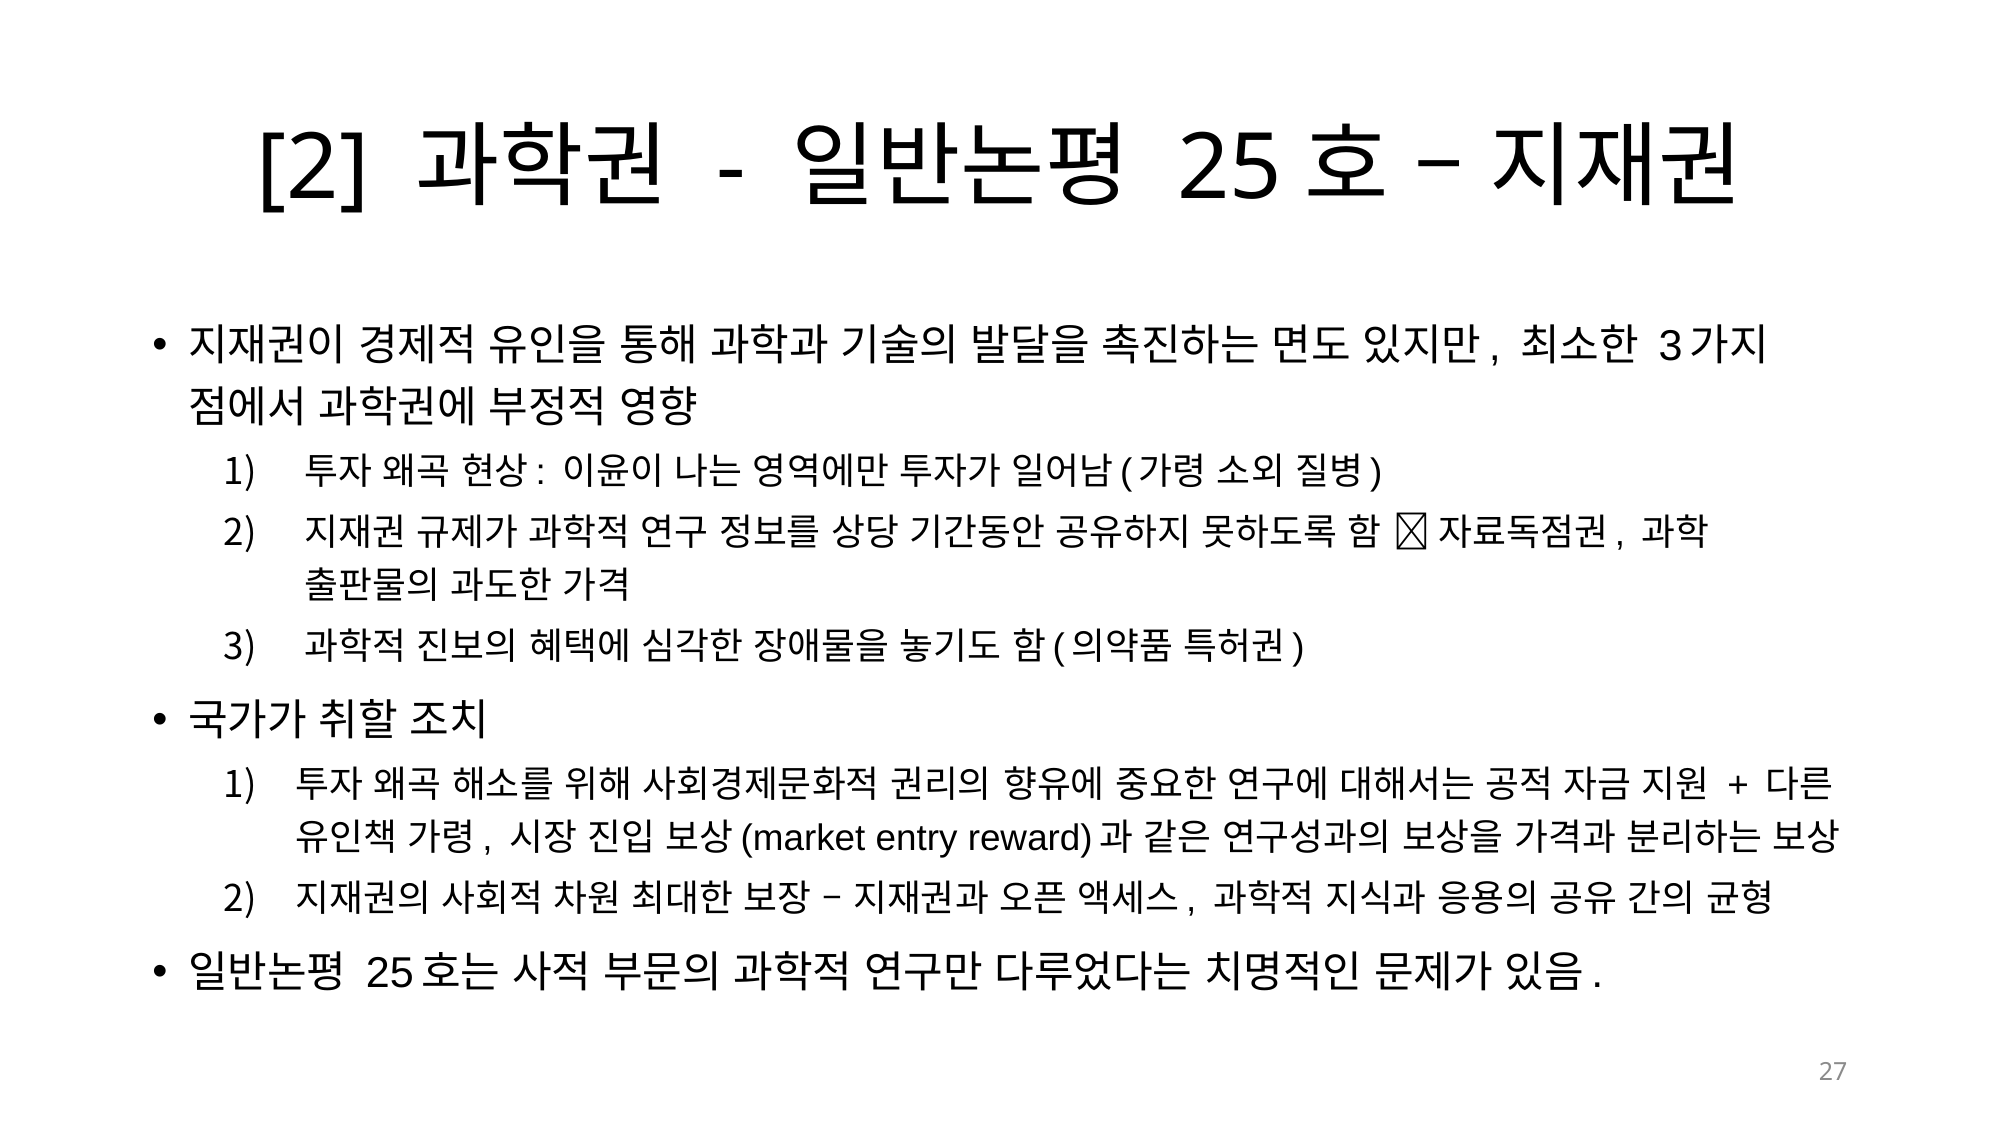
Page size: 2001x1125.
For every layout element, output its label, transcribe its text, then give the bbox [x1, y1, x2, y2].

list 지재권이 경제적 유인을 통해 과학과 기술의 발달을 촉진하는 면도 있지만, 최소한 3가지 점에서 과학권에 부정적 영향 투자 왜곡 현상: 이윤이 나는 영역에만 투자가 일어남(가령 소외 질병) 지재권 규제가 과학적 연구 정보를 상당 기간동안 공유하지 못하도록 함  자료독점권, 과학 출판물의 과도한 가격 과학적 진보의 혜택에 심각한 장애물을 놓기도 함(의약품 특허권) 국가가 취할 조치 투자 왜곡 해소를 위해 사회경제문화적 권리의 향유에 중요한 연구에 대해서는 공적 자금 지원 + 다른 유인책 가령, 시장 진입 보상(market entry reward)과 같은 연구성과의 보상을 가격과 분리하는 보상 지재권의 사회적 차원 최대한 보장 – 지재권과 오픈 액세스, 과학적 지식과 응용의 공유 간의 균형 일반논평 25호는 사적 부문의 과학적 연구만 다루었다는 치명적인 문제가 있음. [137, 299, 1863, 1066]
slide_number 27 [1412, 1042, 1863, 1103]
title [2] 과학권 - 일반논평 25호 – 지재권 [137, 59, 1863, 278]
